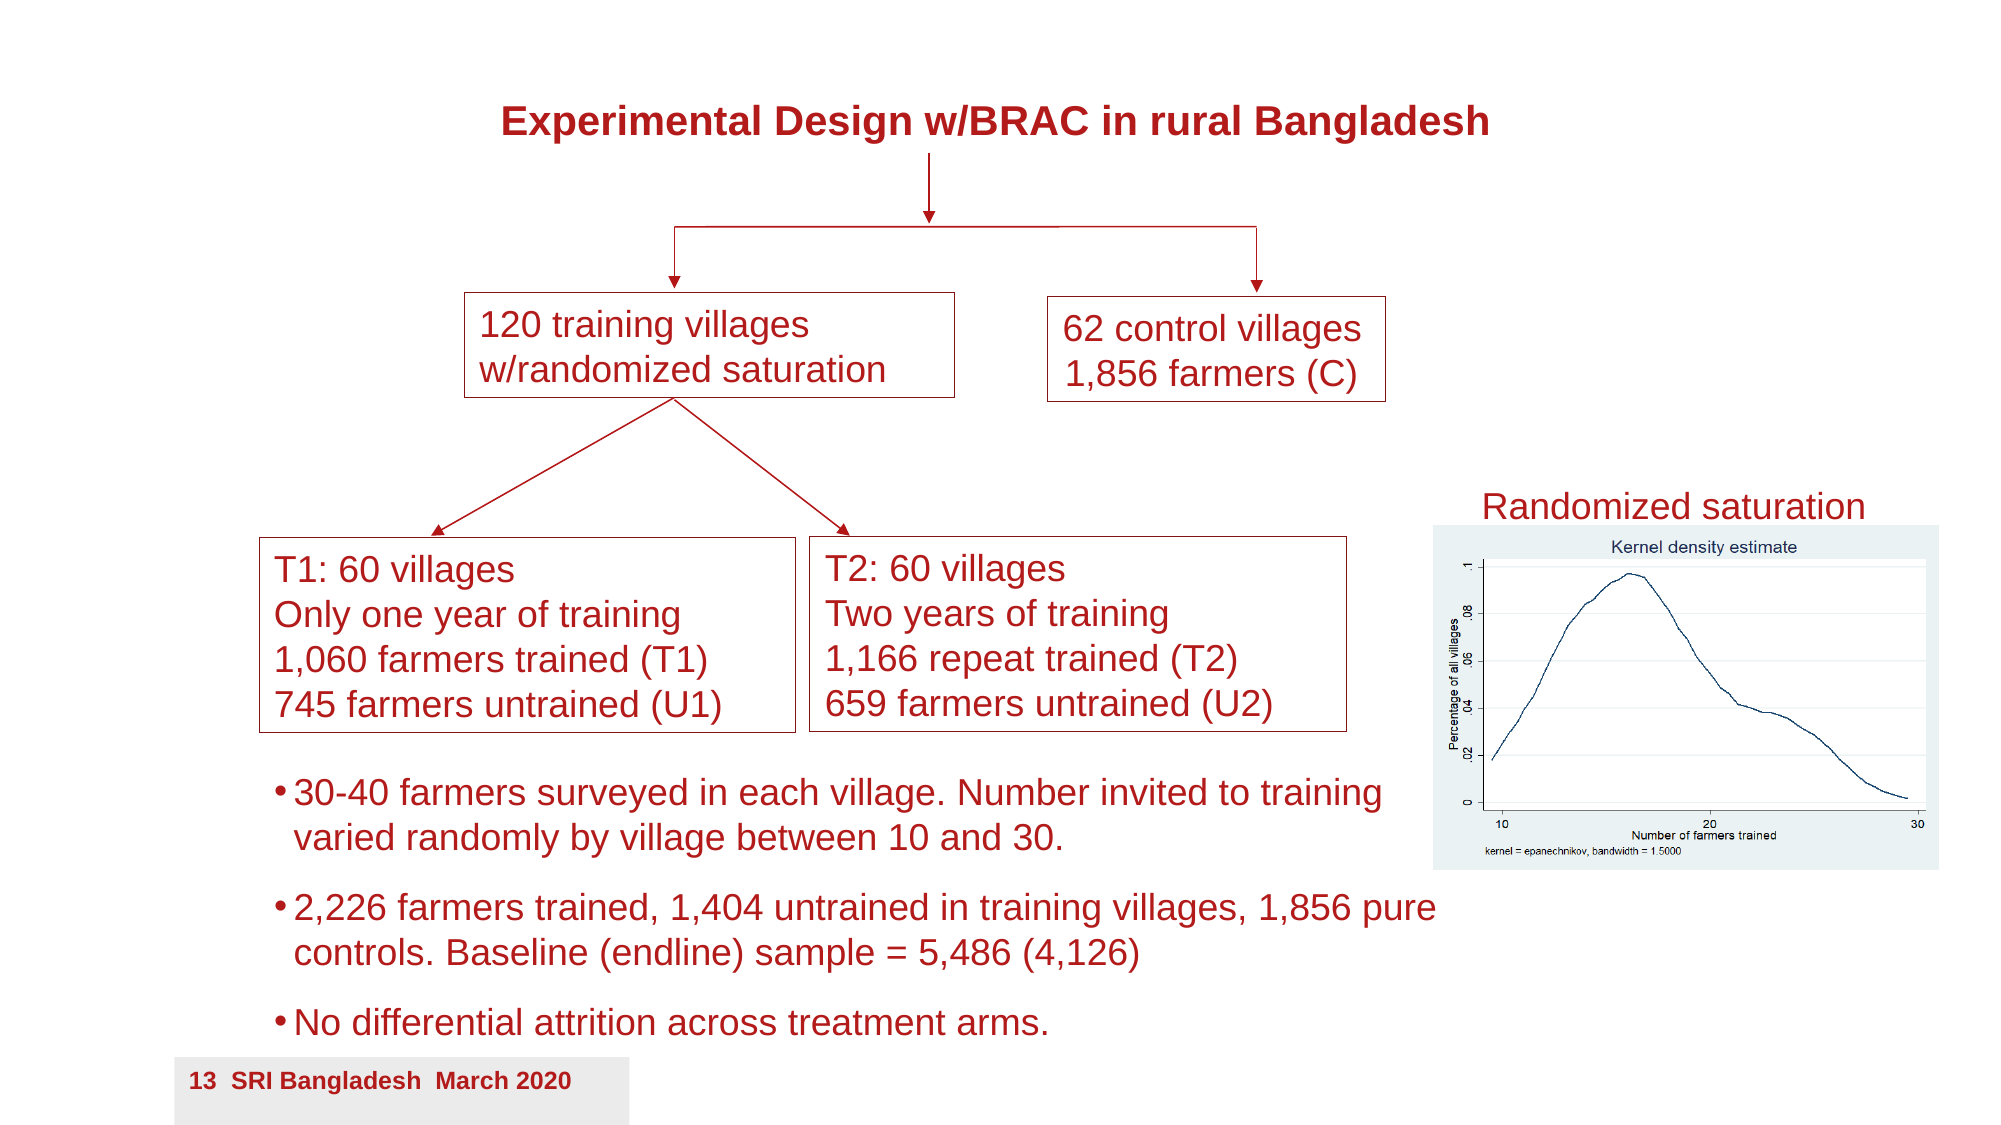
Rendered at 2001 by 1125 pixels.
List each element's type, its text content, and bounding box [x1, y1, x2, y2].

text_box T2: 60 villages Two years of training 1,166 repeat trained (T2) 659 farmers untrained (U2) [809, 536, 1347, 732]
picture [1433, 525, 1939, 870]
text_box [430, 397, 675, 536]
text_box Randomized saturation [1466, 475, 1973, 535]
text_box 120 training villages w/randomized saturation [464, 292, 955, 398]
text_box 30-40 farmers surveyed in each village. Number invited to training varied randomly by village between 10 and 30. 2,226 farmers trained, 1,404 untrained in training villages, 1,856 pure controls. Baseline (endline) sample = 5,486 (4,126) No differential attrition across treatment arms. [259, 760, 1507, 962]
text_box 62 control villages 1,856 farmers (C) [1047, 296, 1386, 402]
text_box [674, 399, 851, 536]
text_box T1: 60 villages Only one year of training 1,060 farmers trained (T1) 745 farmers untrained (U1) [259, 537, 796, 733]
text_box Experimental Design w/BRAC in rural Bangladesh [485, 85, 1625, 151]
